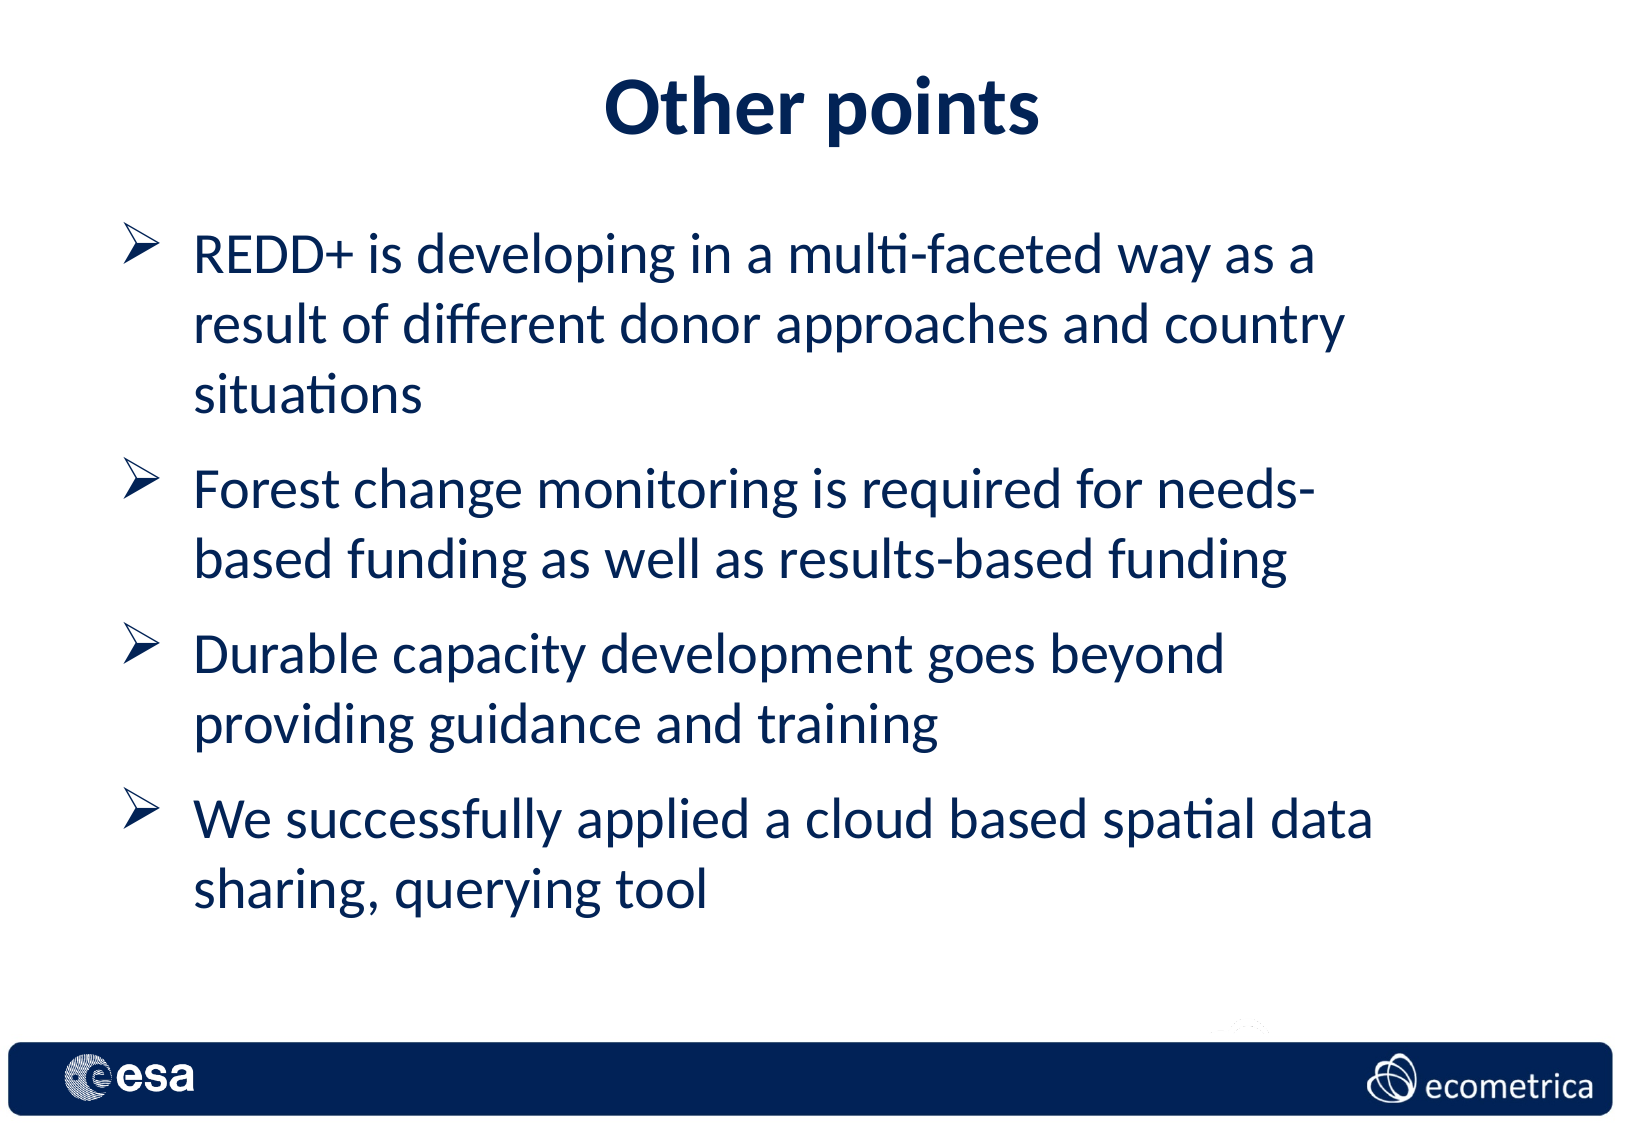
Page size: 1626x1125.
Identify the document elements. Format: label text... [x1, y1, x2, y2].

text_box Other points [147, 44, 1498, 232]
picture [0, 1015, 1620, 1125]
text_box REDD+ is developing in a multi-faceted way as a result of different donor approaches and country situations Forest change monitoring is required for needs-based funding as well as results-based funding Durable capacity development goes beyond providing guidance and training We successfully applied a cloud based spatial data sharing, querying tool [91, 208, 1451, 928]
